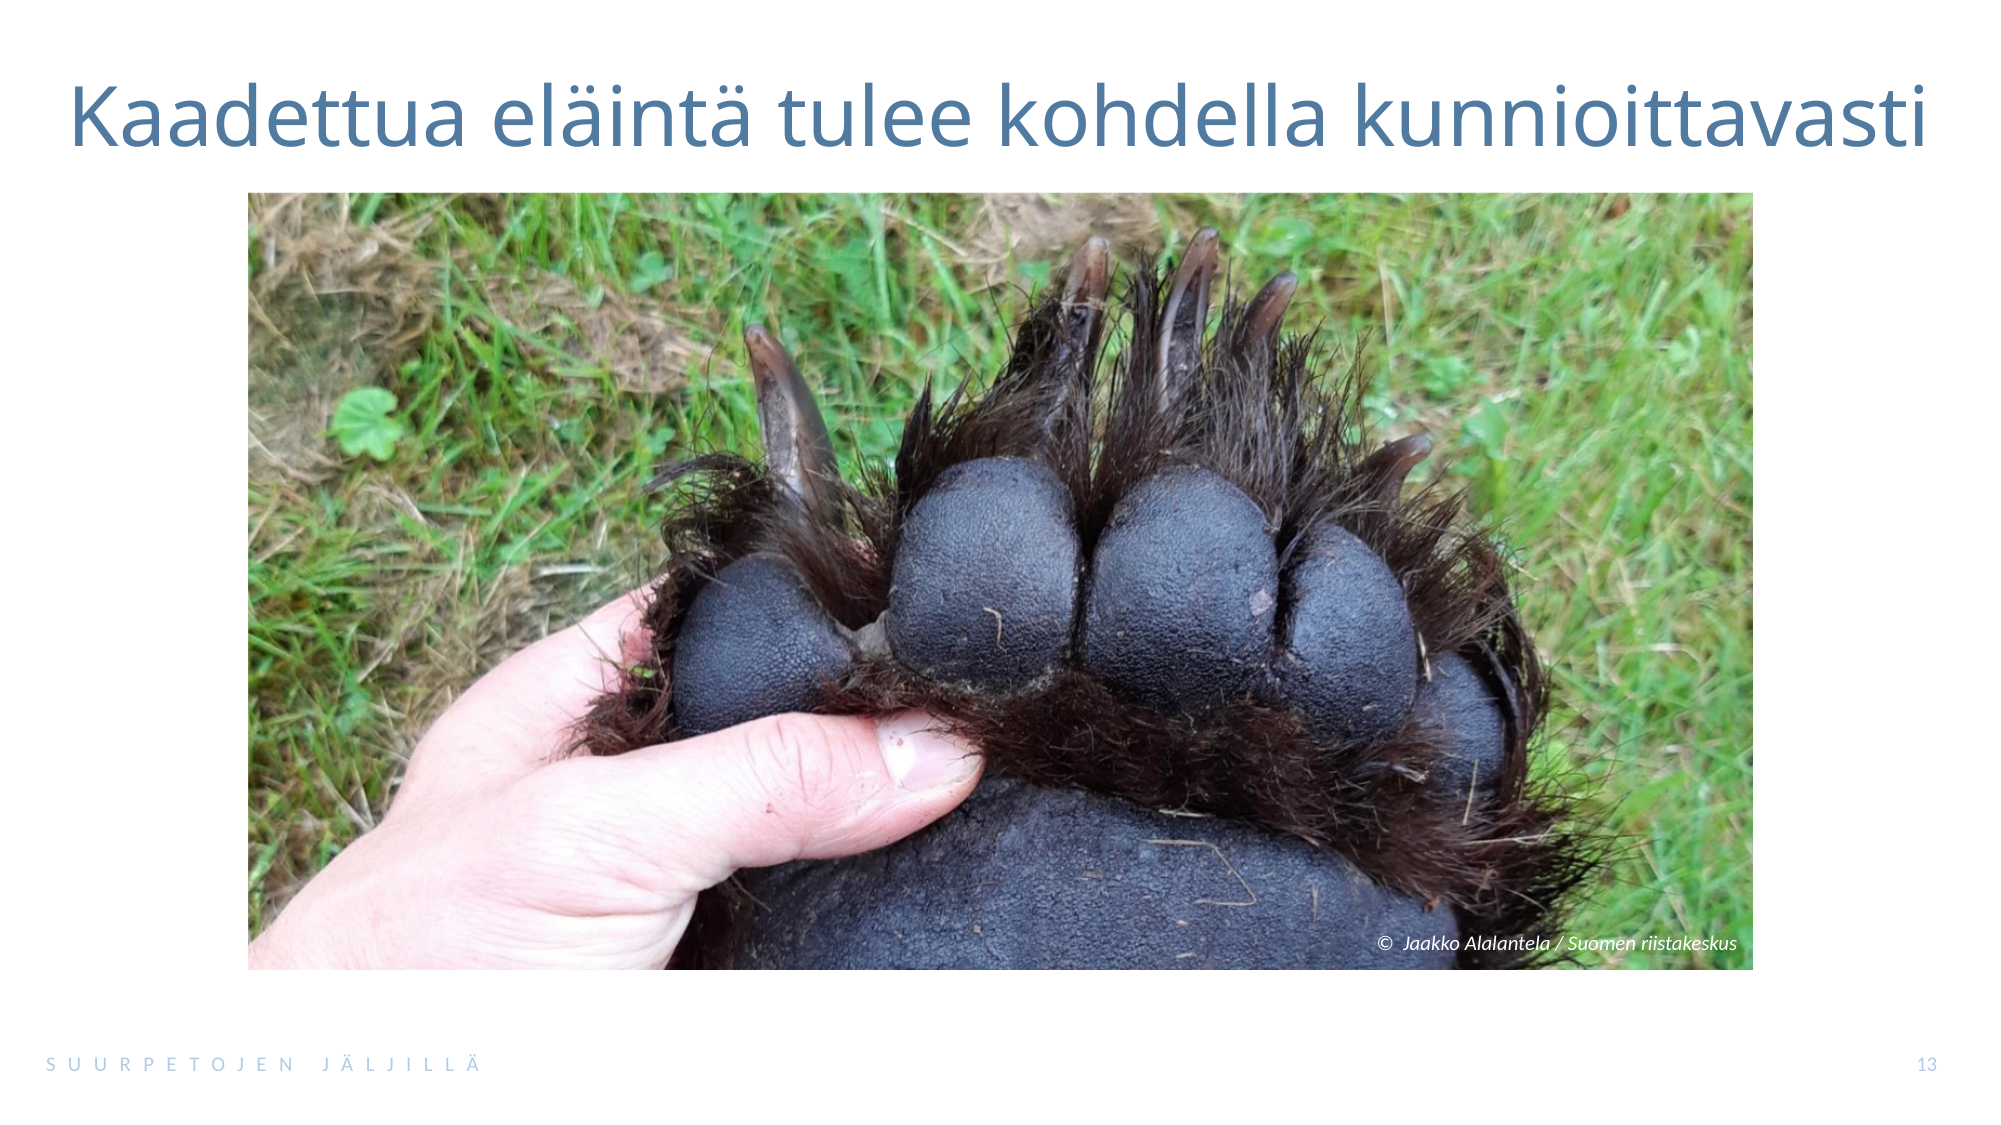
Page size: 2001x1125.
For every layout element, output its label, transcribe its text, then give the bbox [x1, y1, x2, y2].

title Kaadettua eläintä tulee kohdella kunnioittavasti [1389, 59, 2000, 179]
title Kaadettua eläintä tulee kohdella kunnioittavasti [0, 59, 611, 179]
slide_number 13 [1502, 1042, 1953, 1103]
footer SUURPETOJEN JÄLJILLÄ [31, 1042, 611, 1103]
text_box © Jaakko Alalantela / Suomen riistakeskus [1389, 914, 1753, 974]
picture [249, 0, 1753, 1125]
